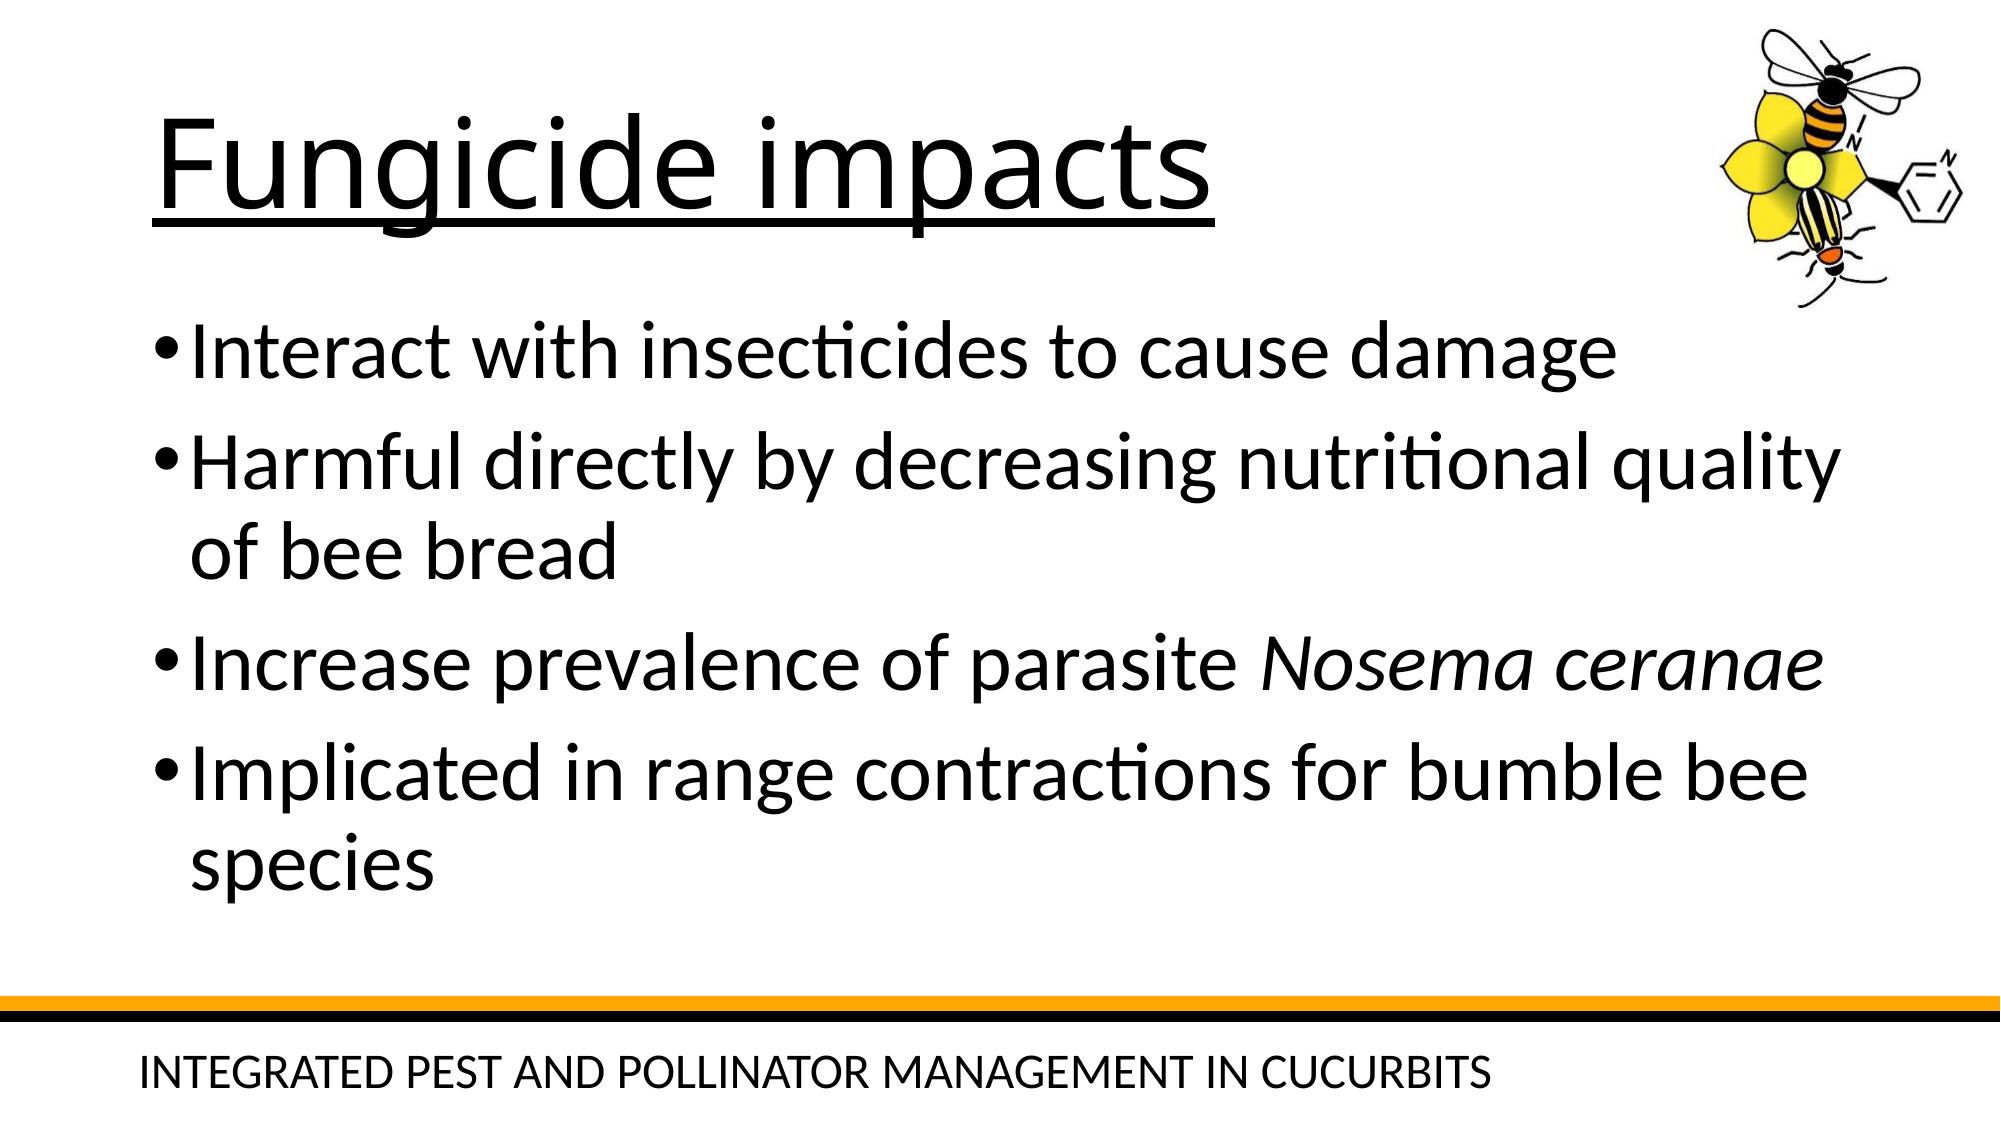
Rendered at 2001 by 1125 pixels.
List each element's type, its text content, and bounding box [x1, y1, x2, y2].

list Interact with insecticides to cause damage Harmful directly by decreasing nutritional quality of bee bread Increase prevalence of parasite Nosema ceranae Implicated in range contractions for bumble bee species [137, 299, 1863, 995]
picture [1719, 29, 1963, 308]
text_box [0, 1012, 2000, 1022]
text_box INTEGRATED PEST AND POLLINATOR MANAGEMENT IN CUCURBITS [123, 1030, 1508, 1106]
text_box [0, 995, 2000, 1012]
title Fungicide impacts [137, 59, 1719, 278]
